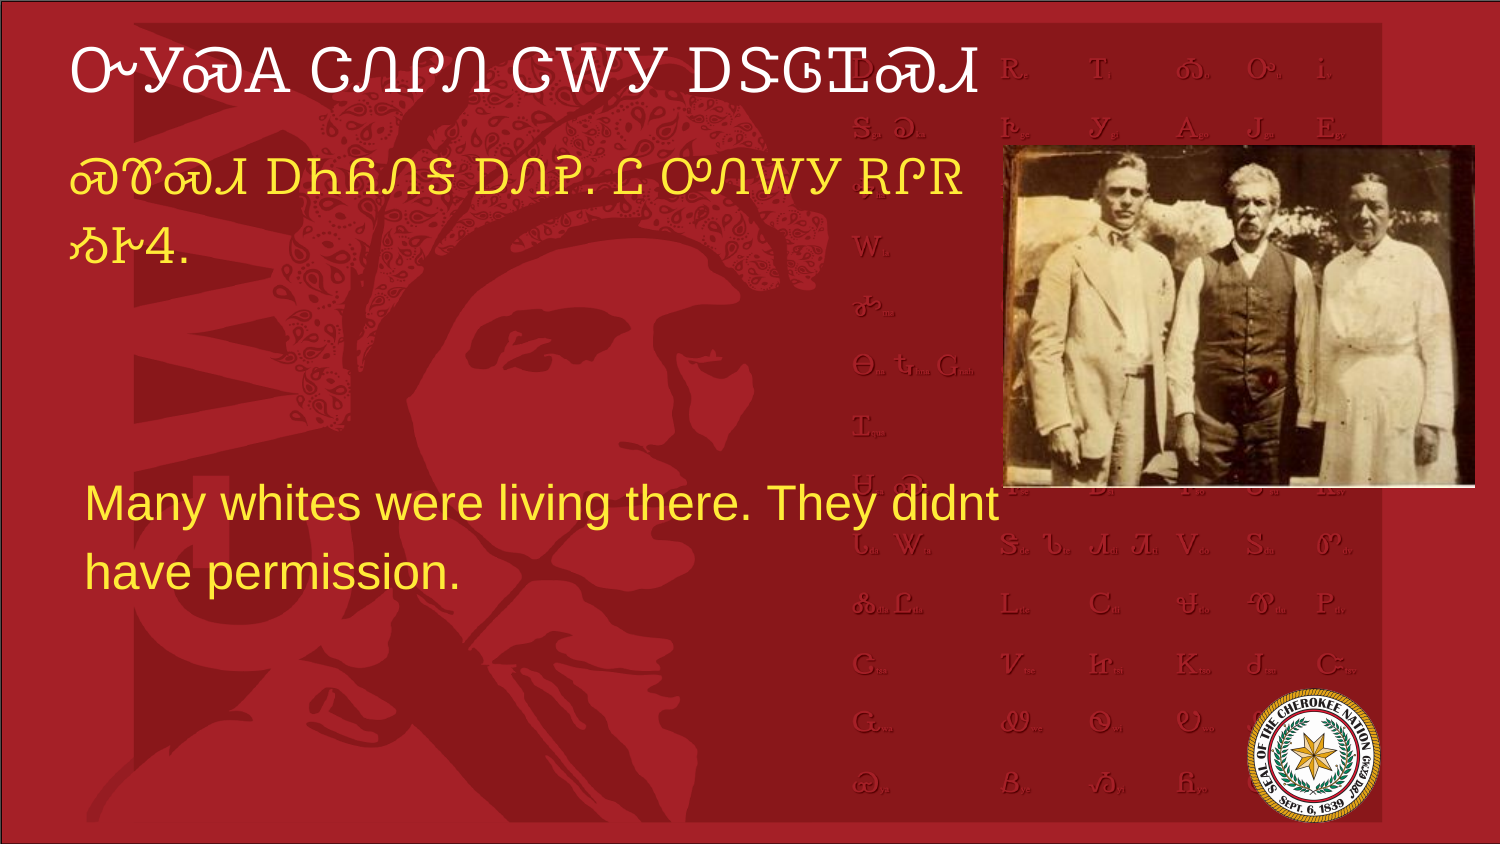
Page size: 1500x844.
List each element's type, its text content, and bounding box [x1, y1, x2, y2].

picture [0, 0, 1500, 844]
title ᏅᎩᏍᎪ ᏣᏁᎵᏁ ᏣᎳᎩ ᎠᏕᎶᏆᏍᏗ [53, 7, 1426, 121]
list ᏍᏈᏍᏗ ᎠᏂᏲᏁᎦ ᎠᏁᎮ. Ꮭ ᎤᏁᎳᎩ ᎡᎵᏒ ᏱᎨᏎ. [53, 120, 1032, 417]
list Many whites were living there. They didnt have permission. [69, 446, 1048, 743]
